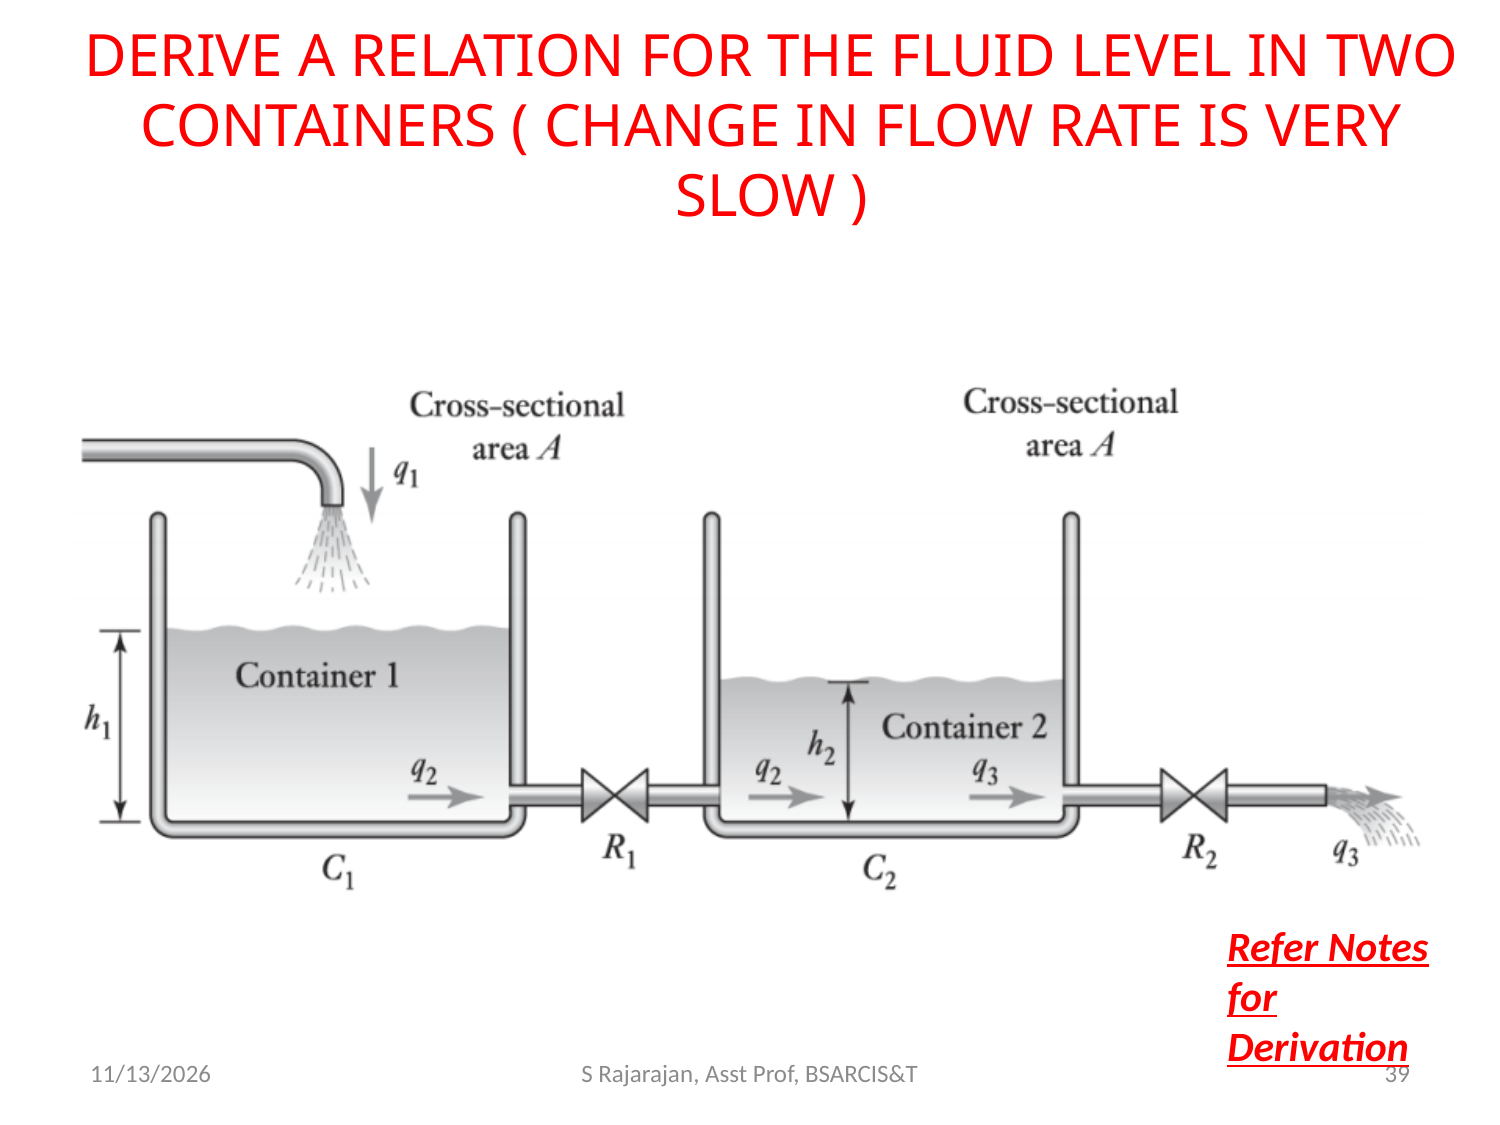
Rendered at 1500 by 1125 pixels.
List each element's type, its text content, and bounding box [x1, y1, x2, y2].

slide_number 39 [1074, 1042, 1425, 1103]
title DERIVE A RELATION FOR THE FLUID LEVEL IN TWO CONTAINERS ( CHANGE IN FLOW RATE IS VERY SLOW ) [24, 79, 1500, 167]
footer S Rajarajan, Asst Prof, BSARCIS&T [512, 1042, 988, 1103]
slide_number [75, 1042, 425, 1103]
text_box Refer Notes for Derivation [1212, 912, 1475, 1078]
picture [71, 374, 1429, 904]
